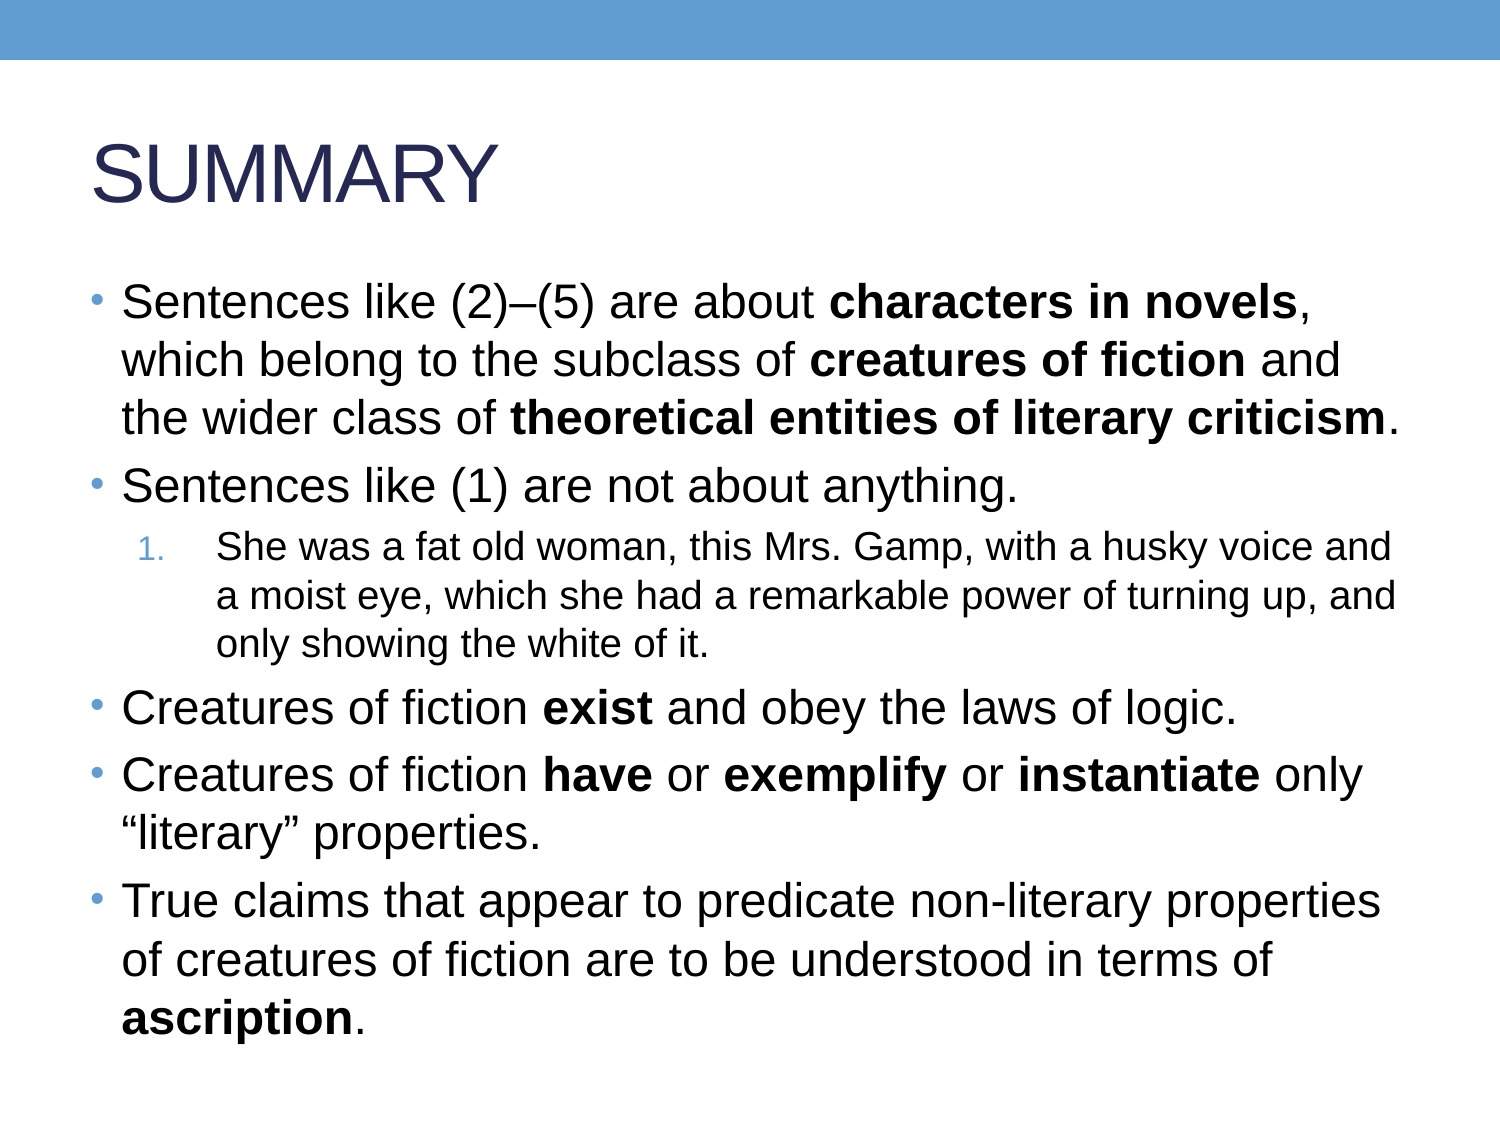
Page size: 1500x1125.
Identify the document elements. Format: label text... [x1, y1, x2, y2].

title SUMMARY [75, 87, 1425, 250]
list Sentences like (2)–(5) are about characters in novels, which belong to the subclass of creatures of fiction and the wider class of theoretical entities of literary criticism. Sentences like (1) are not about anything. She was a fat old woman, this Mrs. Gamp, with a husky voice and a moist eye, which she had a remarkable power of turning up, and only showing the white of it. Creatures of fiction exist and obey the laws of logic. Creatures of fiction have or exemplify or instantiate only “literary” properties. True claims that appear to predicate non-literary properties of creatures of fiction are to be understood in terms of ascription. [75, 262, 1425, 1063]
